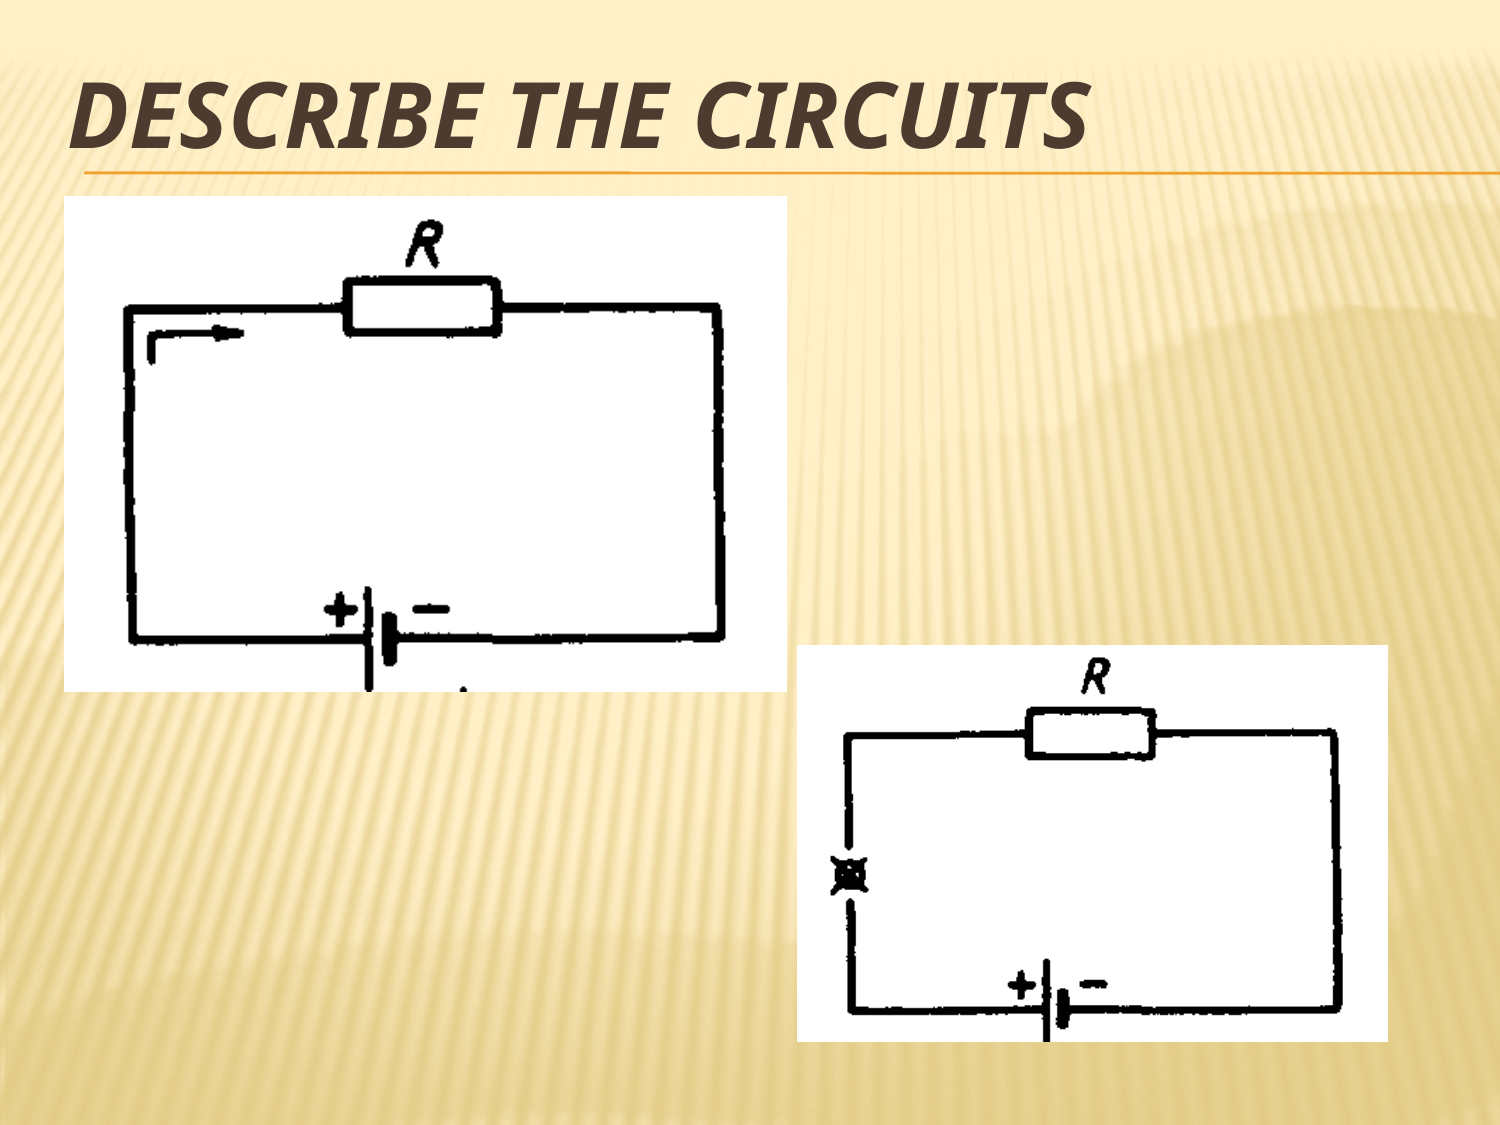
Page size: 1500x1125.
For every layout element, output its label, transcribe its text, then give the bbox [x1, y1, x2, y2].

title Describe the circuits [53, 42, 1479, 181]
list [64, 195, 787, 692]
picture [797, 644, 1389, 1042]
